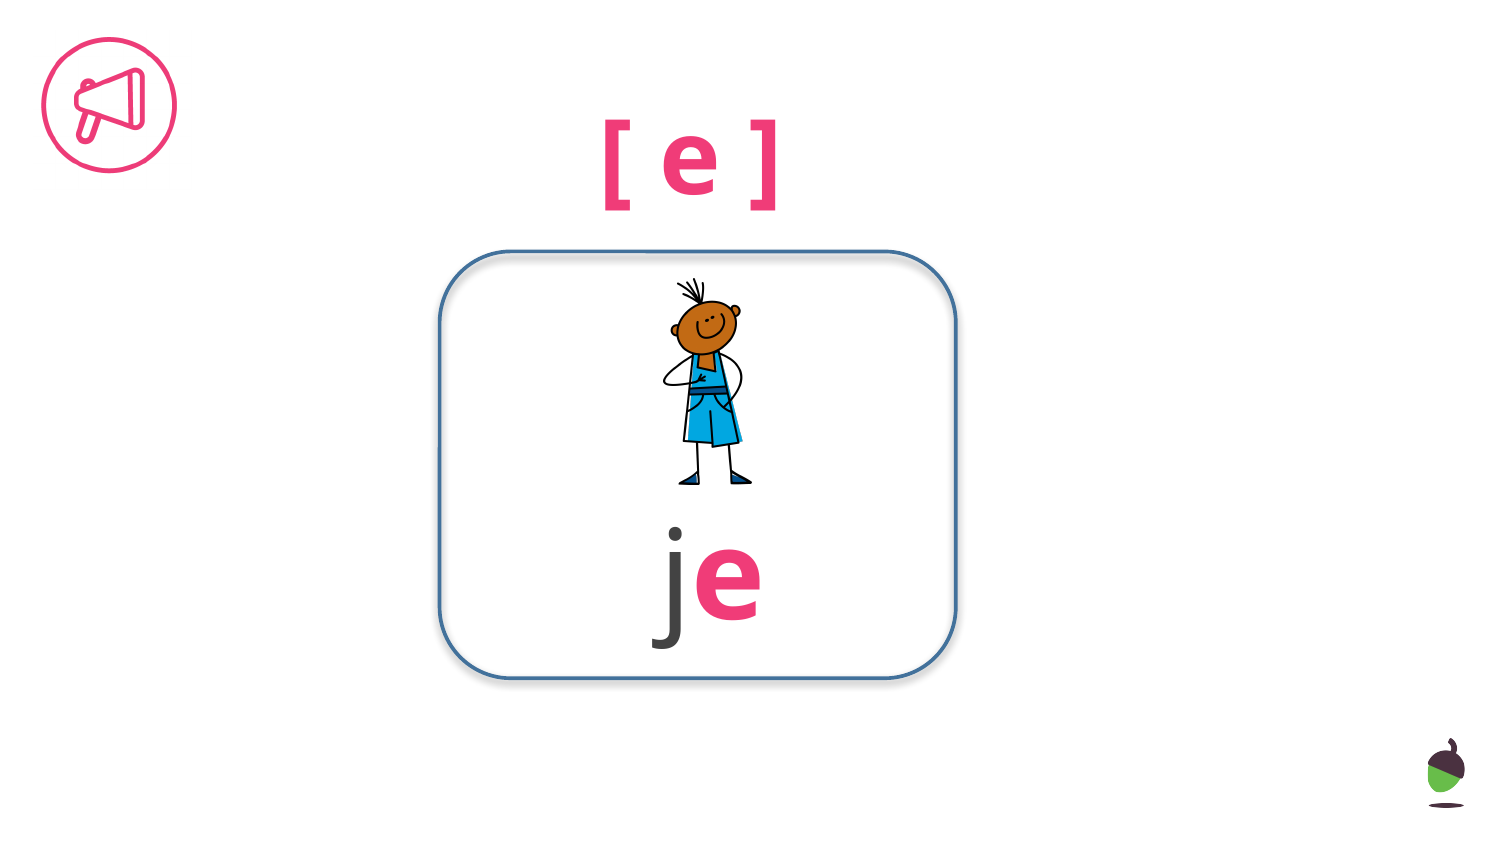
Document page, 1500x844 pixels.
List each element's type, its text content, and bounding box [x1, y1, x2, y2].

picture [1427, 738, 1465, 808]
picture [32, 30, 192, 191]
text_box je [651, 490, 907, 650]
text_box [439, 251, 956, 679]
picture [663, 278, 752, 485]
text_box [ e ] [583, 75, 860, 320]
